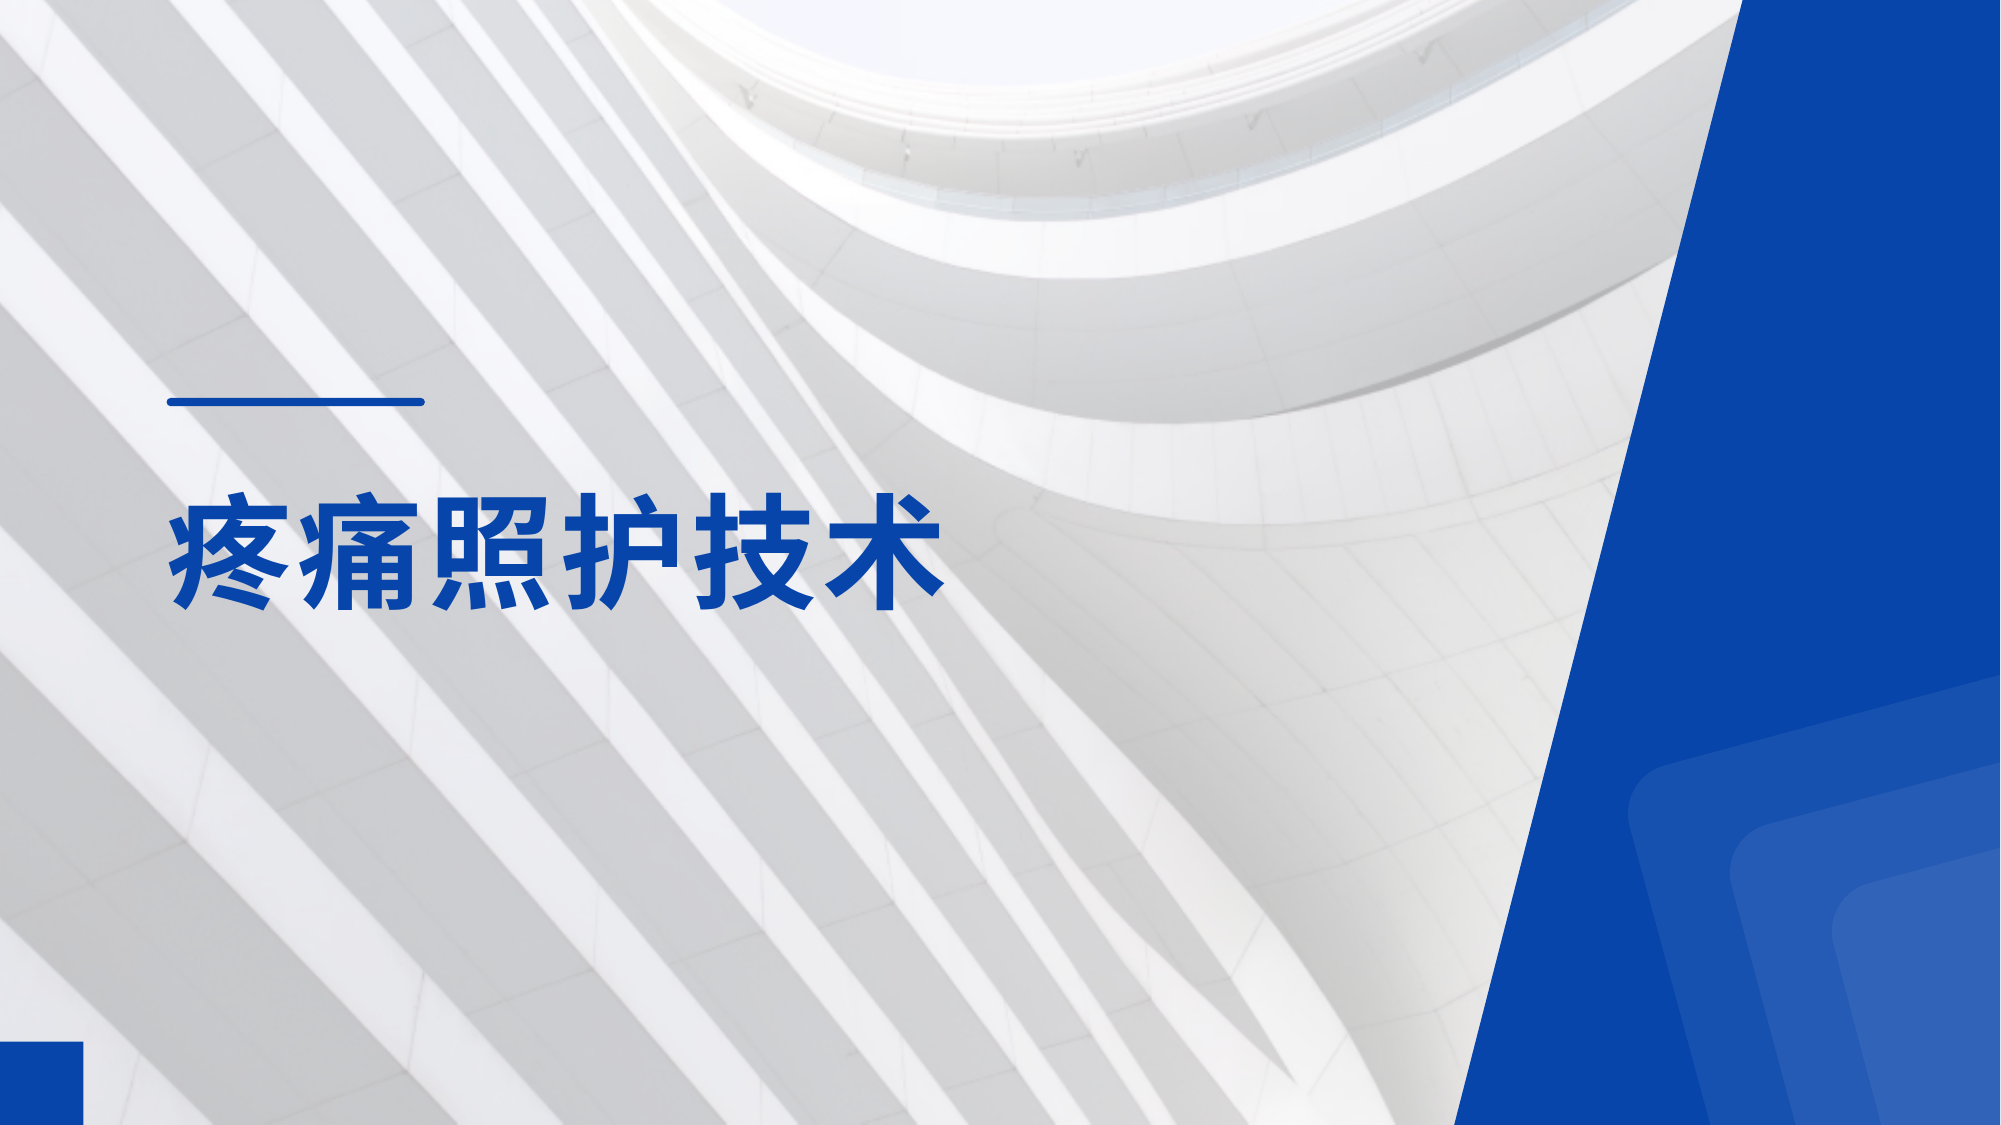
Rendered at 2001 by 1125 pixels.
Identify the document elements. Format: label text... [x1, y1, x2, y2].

title 疼痛照护技术 [166, 458, 1573, 803]
picture [0, 0, 1742, 1125]
